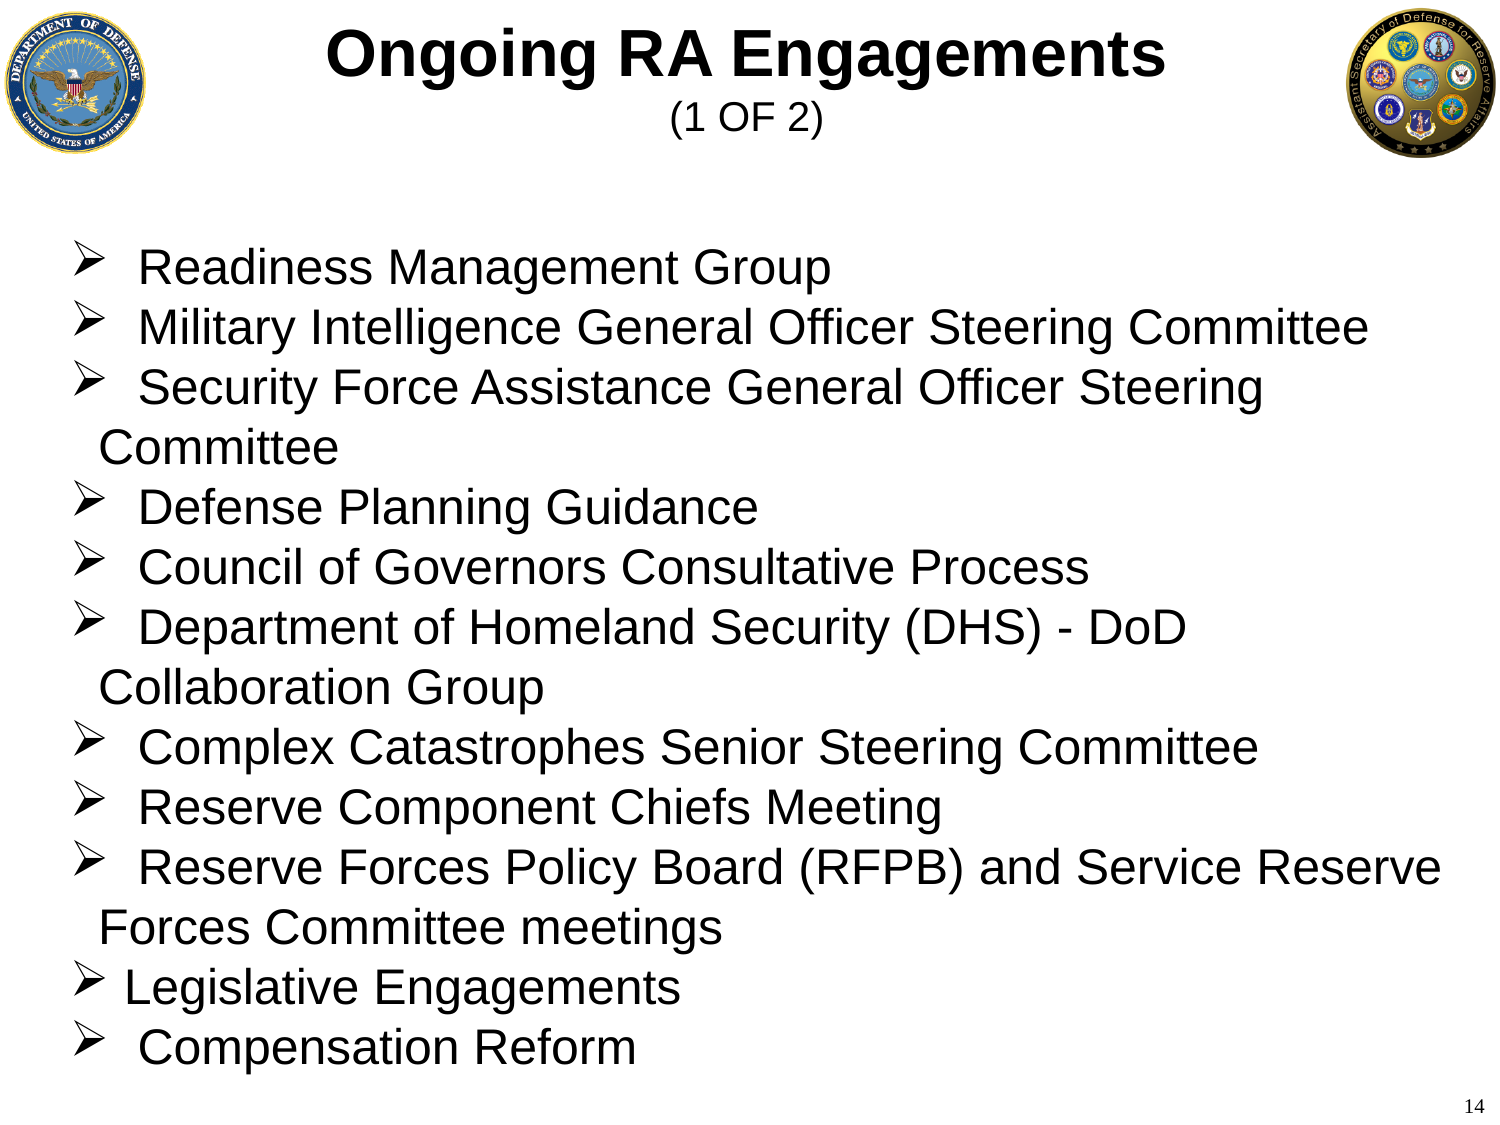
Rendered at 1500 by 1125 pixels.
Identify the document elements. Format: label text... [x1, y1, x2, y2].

text_box 14 [1149, 1065, 1500, 1125]
text_box Ongoing RA Engagements (1 OF 2) [151, 7, 1343, 143]
picture [0, 7, 151, 158]
picture [1344, 7, 1496, 158]
text_box Readiness Management Group Military Intelligence General Officer Steering Committee Security Force Assistance General Officer Steering Committee Defense Planning Guidance Council of Governors Consultative Process Department of Homeland Security (DHS) - DoD Collaboration Group Complex Catastrophes Senior Steering Committee Reserve Component Chiefs Meeting Reserve Forces Policy Board (RFPB) and Service Reserve Forces Committee meetings Legislative Engagements Compensation Reform [55, 226, 1500, 1082]
